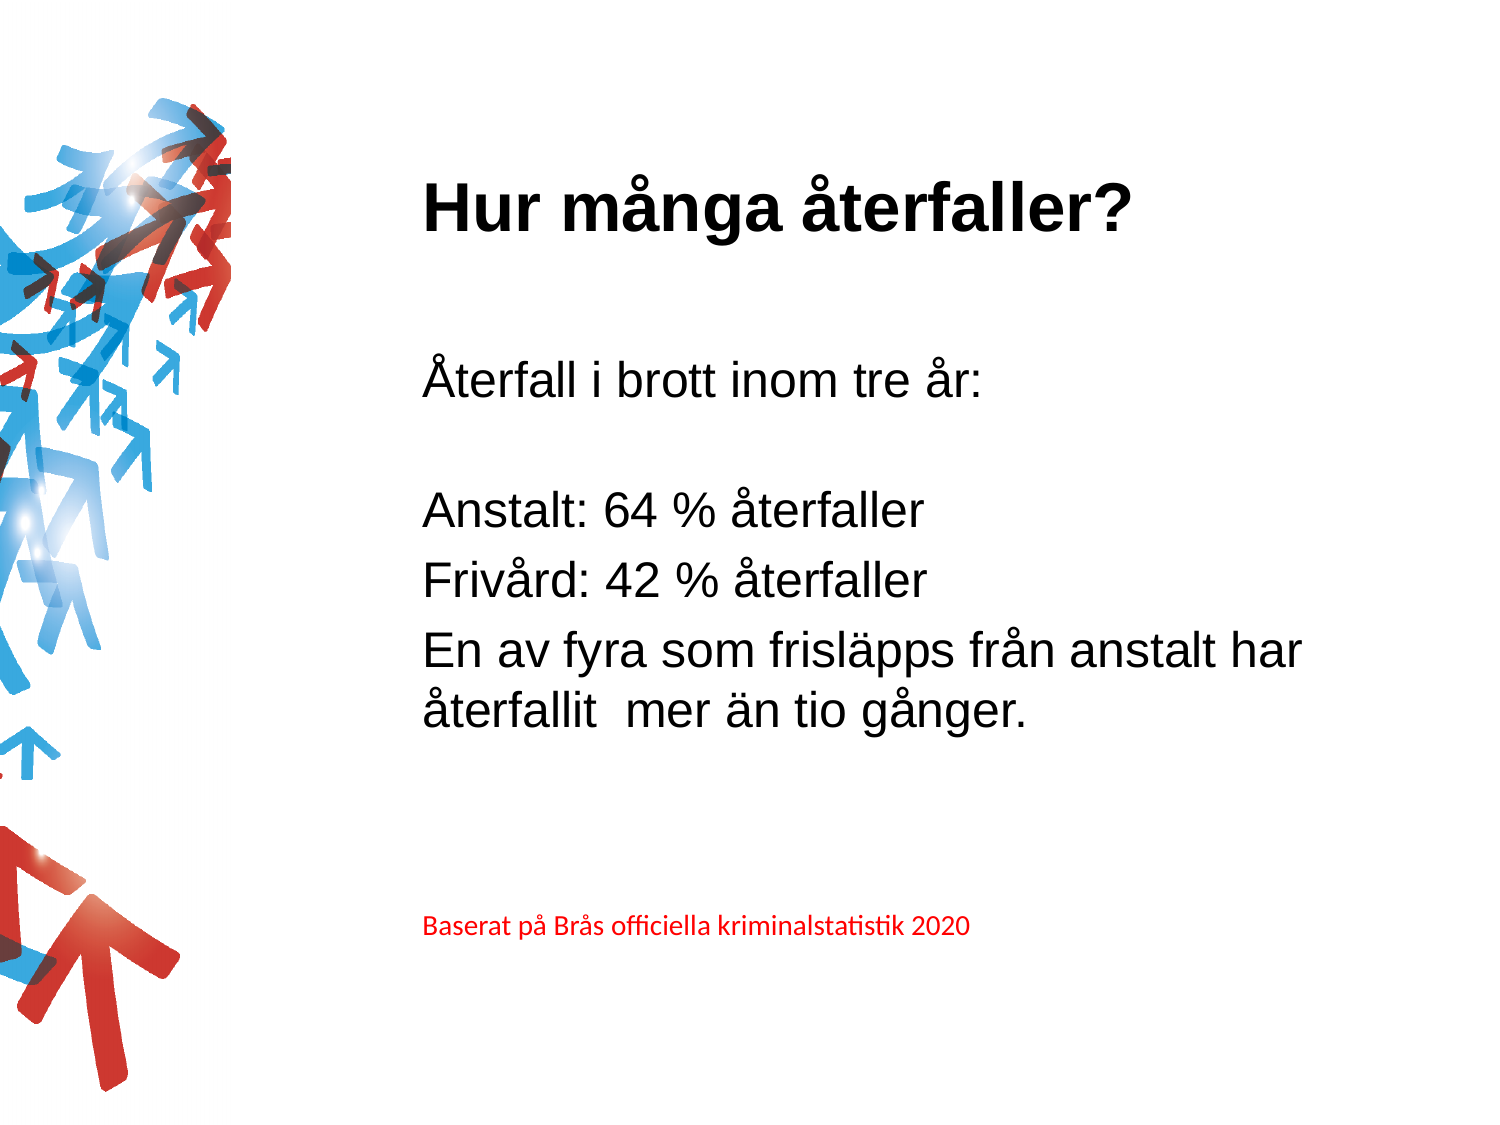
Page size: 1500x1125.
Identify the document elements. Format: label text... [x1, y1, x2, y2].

picture [0, 1, 231, 1125]
title Hur många återfaller? [407, 154, 1459, 339]
list Återfall i brott inom tre år: Anstalt: 64 % återfaller Frivård: 42 % återfaller En av fyra som frisläpps från anstalt har återfallit mer än tio gånger. Baserat på Brås officiella kriminalstatistik 2020 [407, 339, 1459, 1083]
